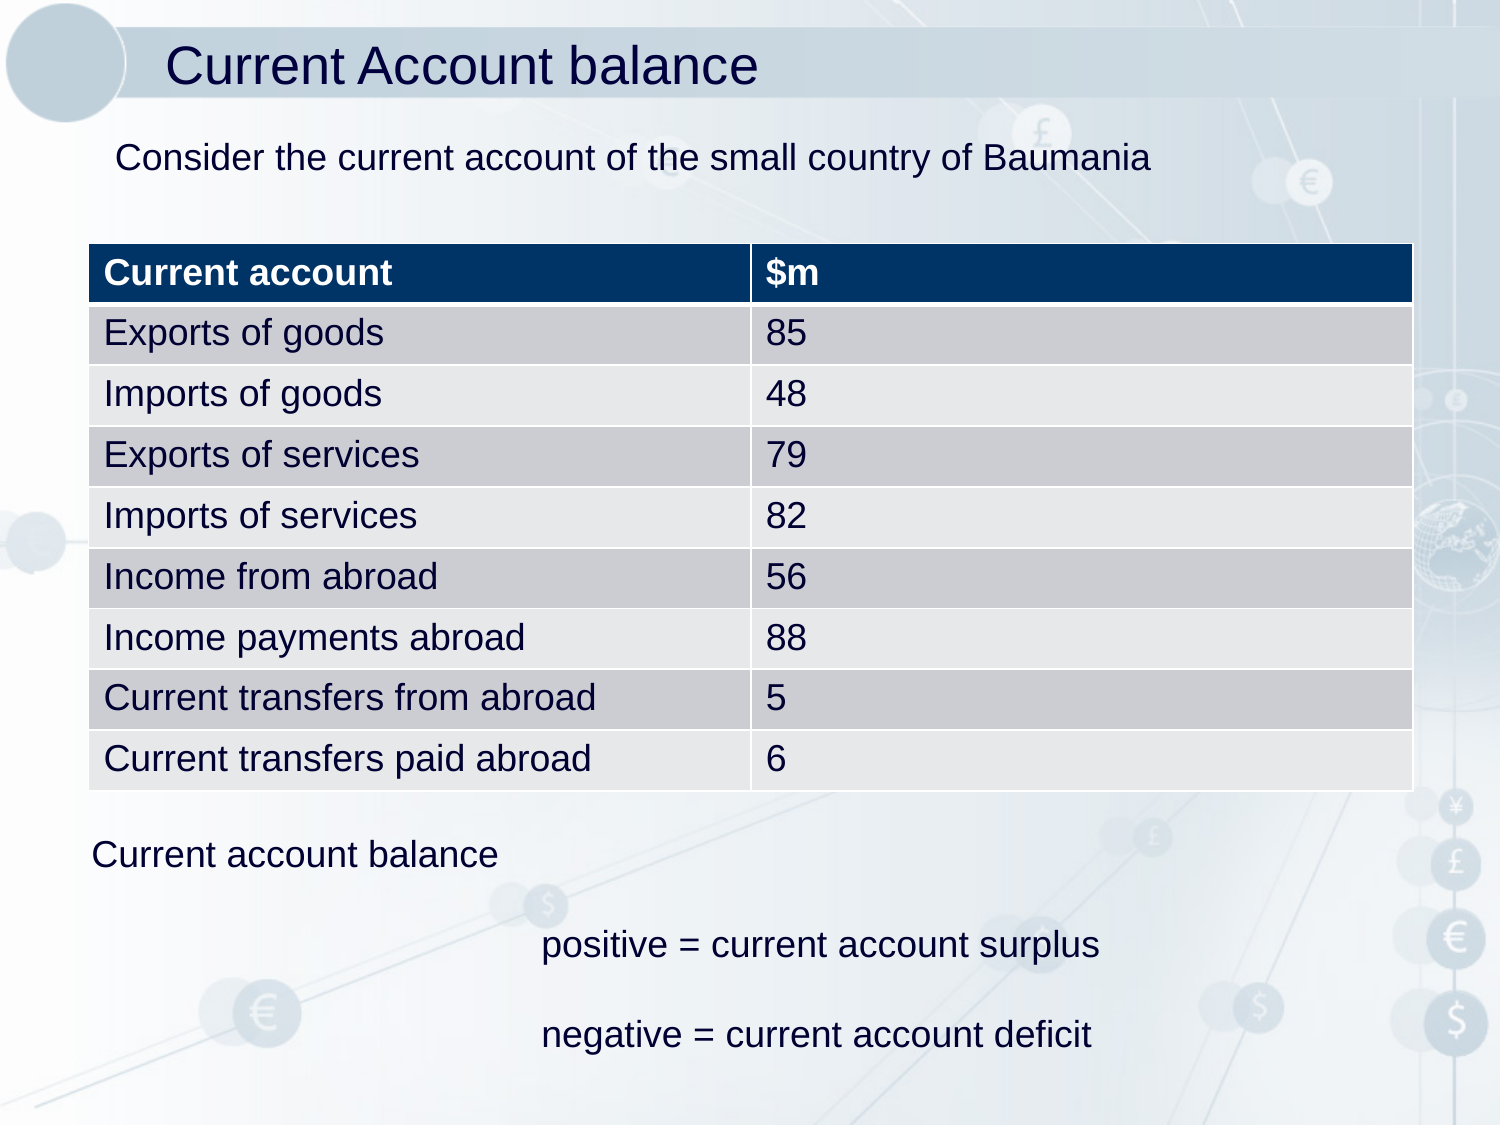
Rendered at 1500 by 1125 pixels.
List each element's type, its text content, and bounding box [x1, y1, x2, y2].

text_box Current account balance positive = current account surplus negative = current account deficit [76, 822, 1459, 1062]
title Current Account balance [149, 24, 1500, 103]
table_cell Income payments abroad [89, 609, 750, 668]
table_cell Imports of goods [89, 366, 750, 425]
table_cell 48 [752, 366, 1412, 425]
table_cell 82 [752, 488, 1412, 547]
table_cell Income from abroad [89, 549, 750, 608]
table_cell Current transfers paid abroad [89, 731, 750, 790]
table_cell 5 [752, 670, 1412, 729]
table_cell 79 [752, 427, 1412, 486]
table_cell Imports of services [89, 488, 750, 547]
picture [0, 0, 1500, 1125]
table_cell 6 [752, 731, 1412, 790]
table_header Current account [89, 244, 750, 302]
table_cell Current transfers from abroad [89, 670, 750, 729]
text_box Consider the current account of the small country of Baumania [100, 125, 1414, 186]
table_header $m [752, 244, 1412, 302]
table_cell 88 [752, 609, 1412, 668]
table_cell Exports of services [89, 427, 750, 486]
table_cell Exports of goods [89, 307, 750, 364]
table_cell 56 [752, 549, 1412, 608]
table_cell 85 [752, 307, 1412, 364]
